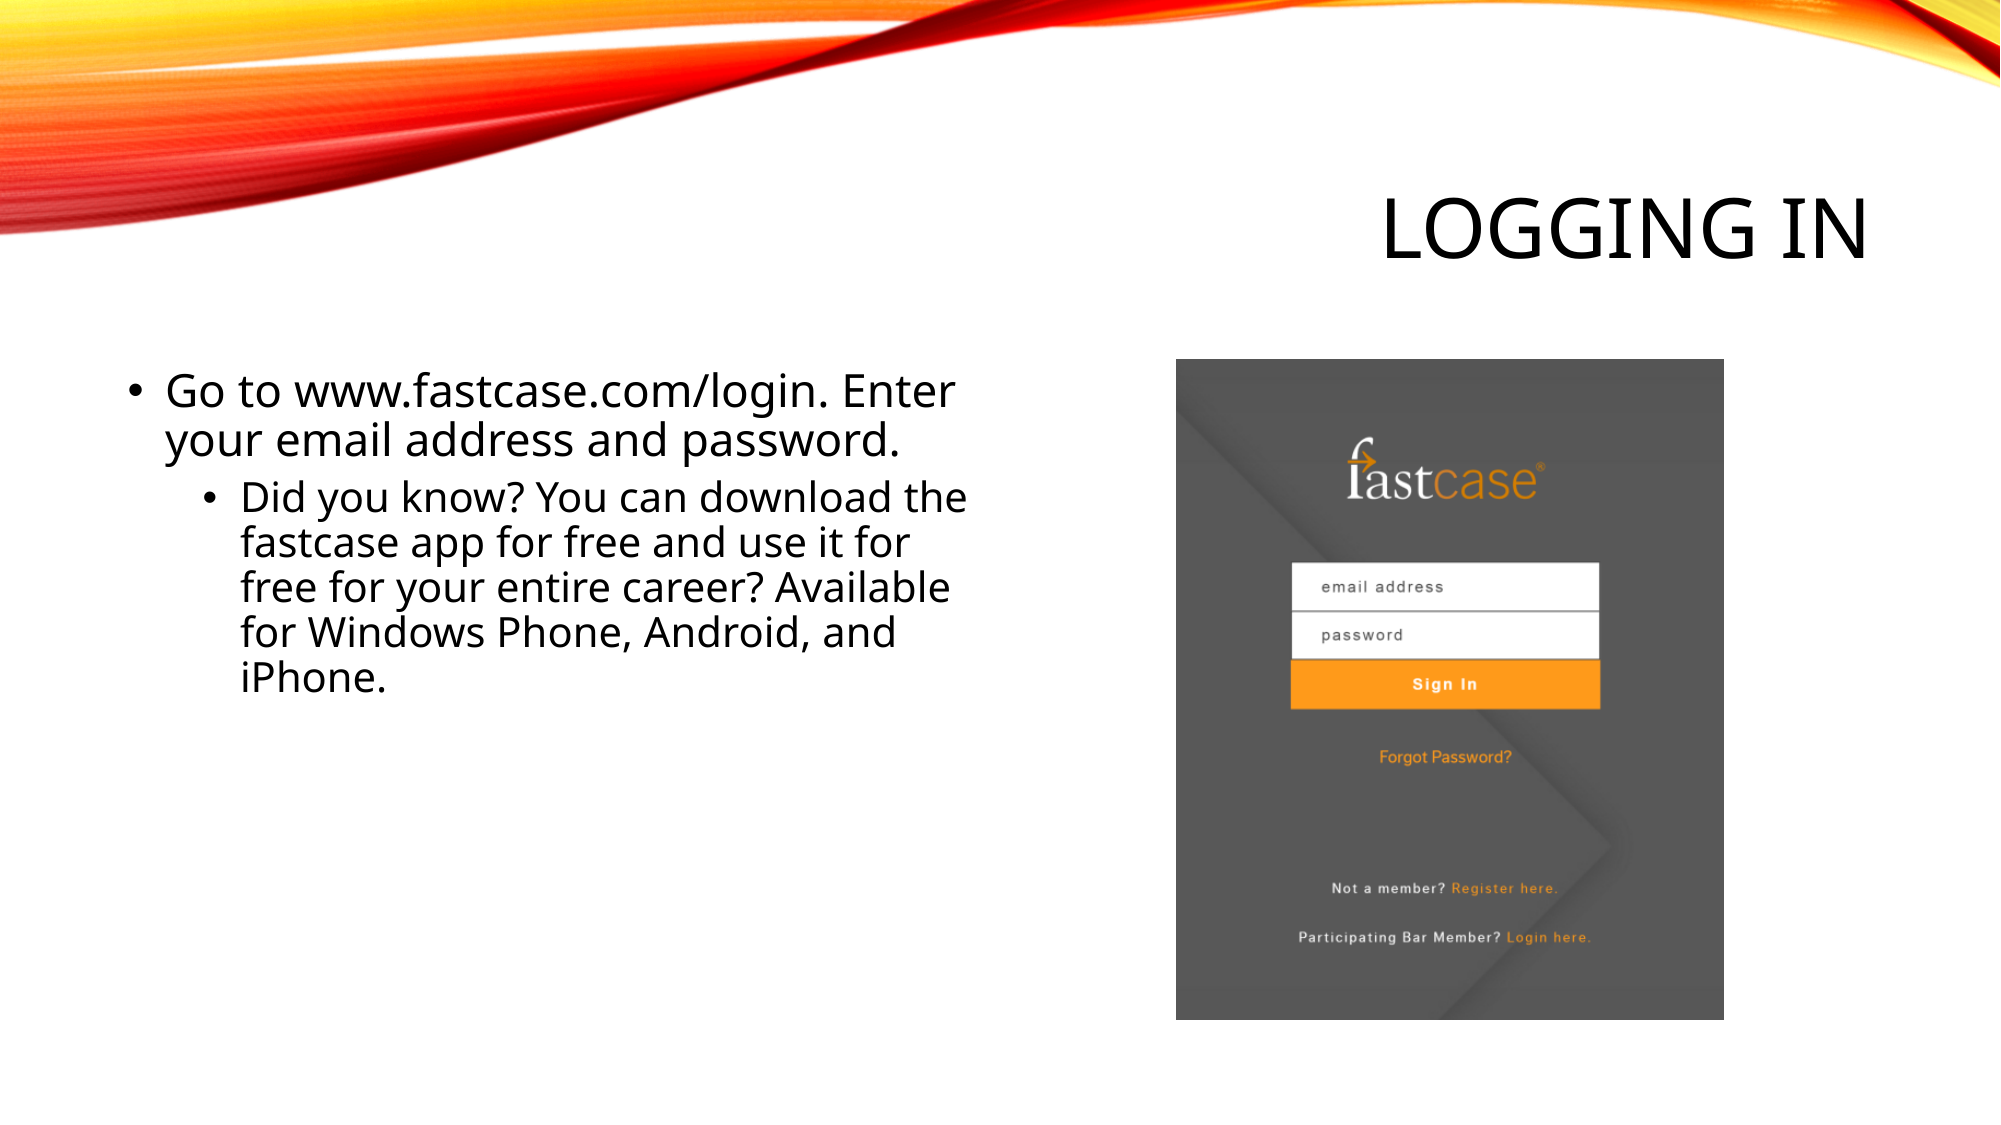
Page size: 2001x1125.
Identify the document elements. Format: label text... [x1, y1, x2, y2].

picture [0, 0, 2000, 237]
list Go to www.fastcase.com/login. Enter your email address and password. Did you know? You can download the fastcase app for free and use it for free for your entire career? Available for Windows Phone, Android, and iPhone. [112, 360, 988, 1021]
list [1176, 359, 1724, 1021]
title Logging In [474, 125, 1888, 338]
